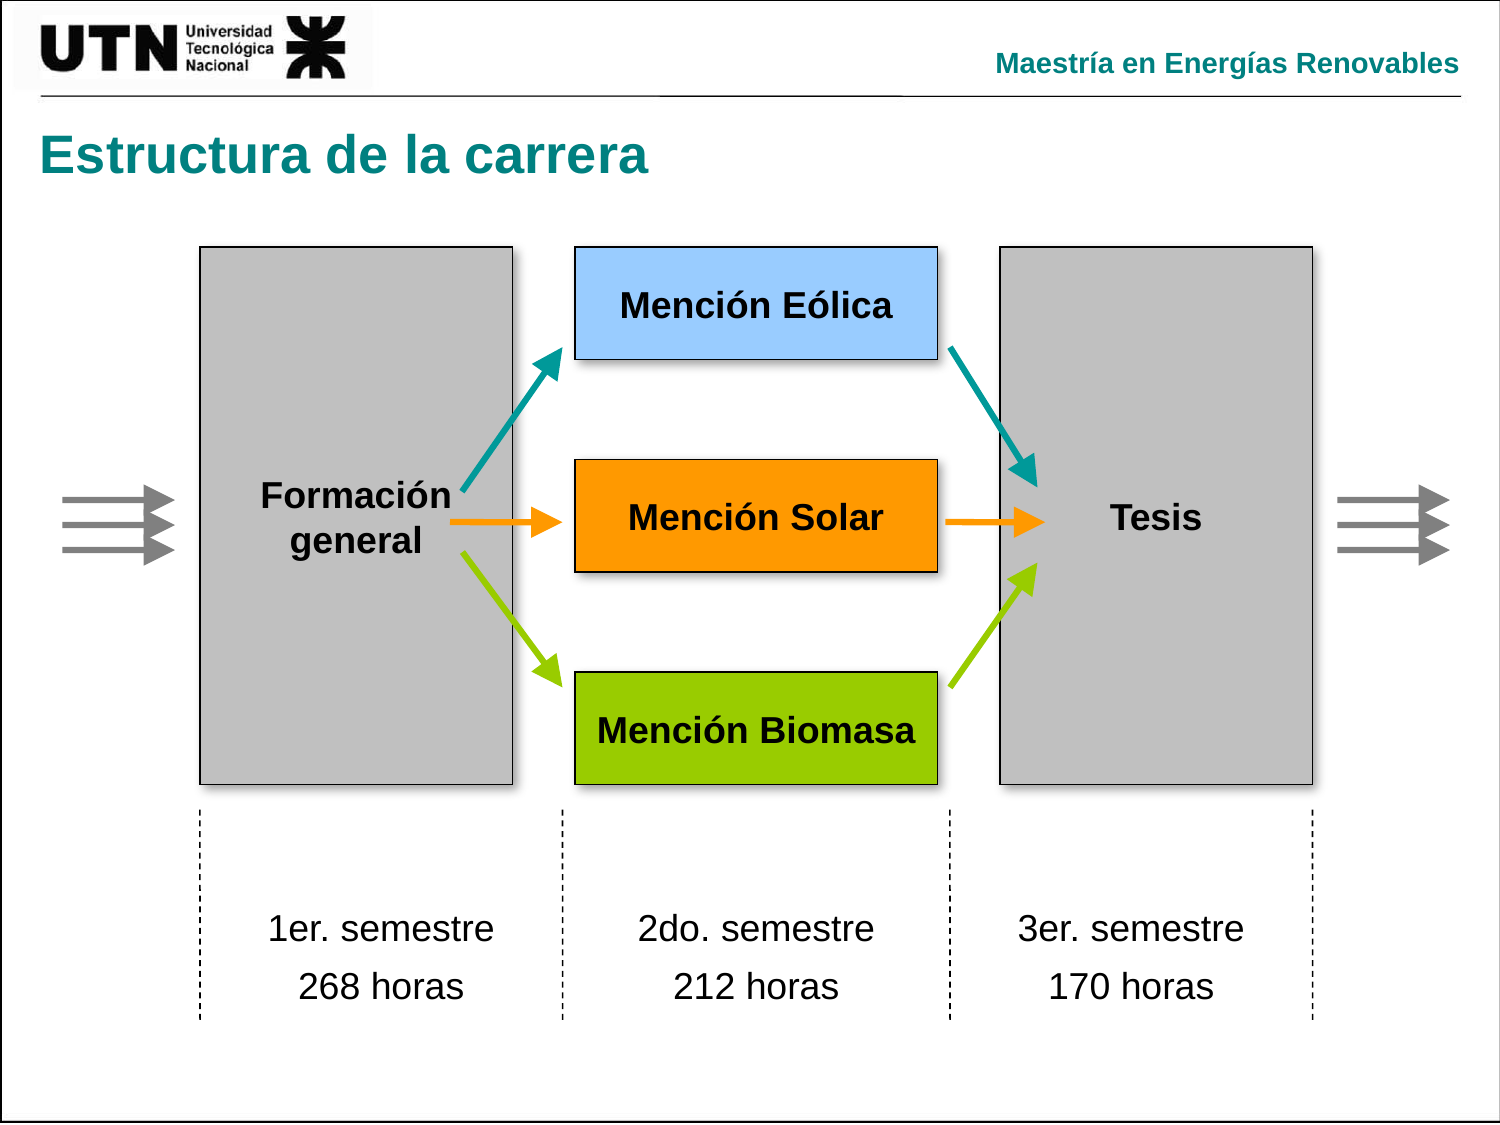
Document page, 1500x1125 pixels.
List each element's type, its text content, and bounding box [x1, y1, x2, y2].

text_box Mención Solar [574, 459, 938, 573]
picture [0, 0, 1500, 1125]
text_box 1er. semestre 268 horas [237, 897, 525, 1015]
text_box [462, 551, 563, 688]
text_box Mención Eólica [574, 247, 938, 360]
text_box [1337, 489, 1450, 511]
text_box Tesis [999, 247, 1313, 785]
text_box Mención Biomasa [574, 672, 938, 785]
text_box [949, 347, 1038, 488]
text_box [62, 539, 175, 561]
text_box Estructura de la carrera [24, 112, 825, 193]
text_box [1337, 539, 1450, 561]
text_box [449, 511, 563, 533]
text_box [1337, 514, 1450, 536]
text_box [461, 347, 563, 492]
text_box Maestría en Energías Renovables [849, 37, 1475, 88]
text_box Formación general [199, 247, 513, 785]
text_box 3er. semestre 170 horas [987, 897, 1275, 1015]
text_box [945, 511, 1046, 533]
text_box 2do. semestre 212 horas [612, 897, 900, 1015]
text_box [62, 514, 175, 536]
text_box [949, 562, 1038, 688]
text_box [62, 489, 175, 511]
